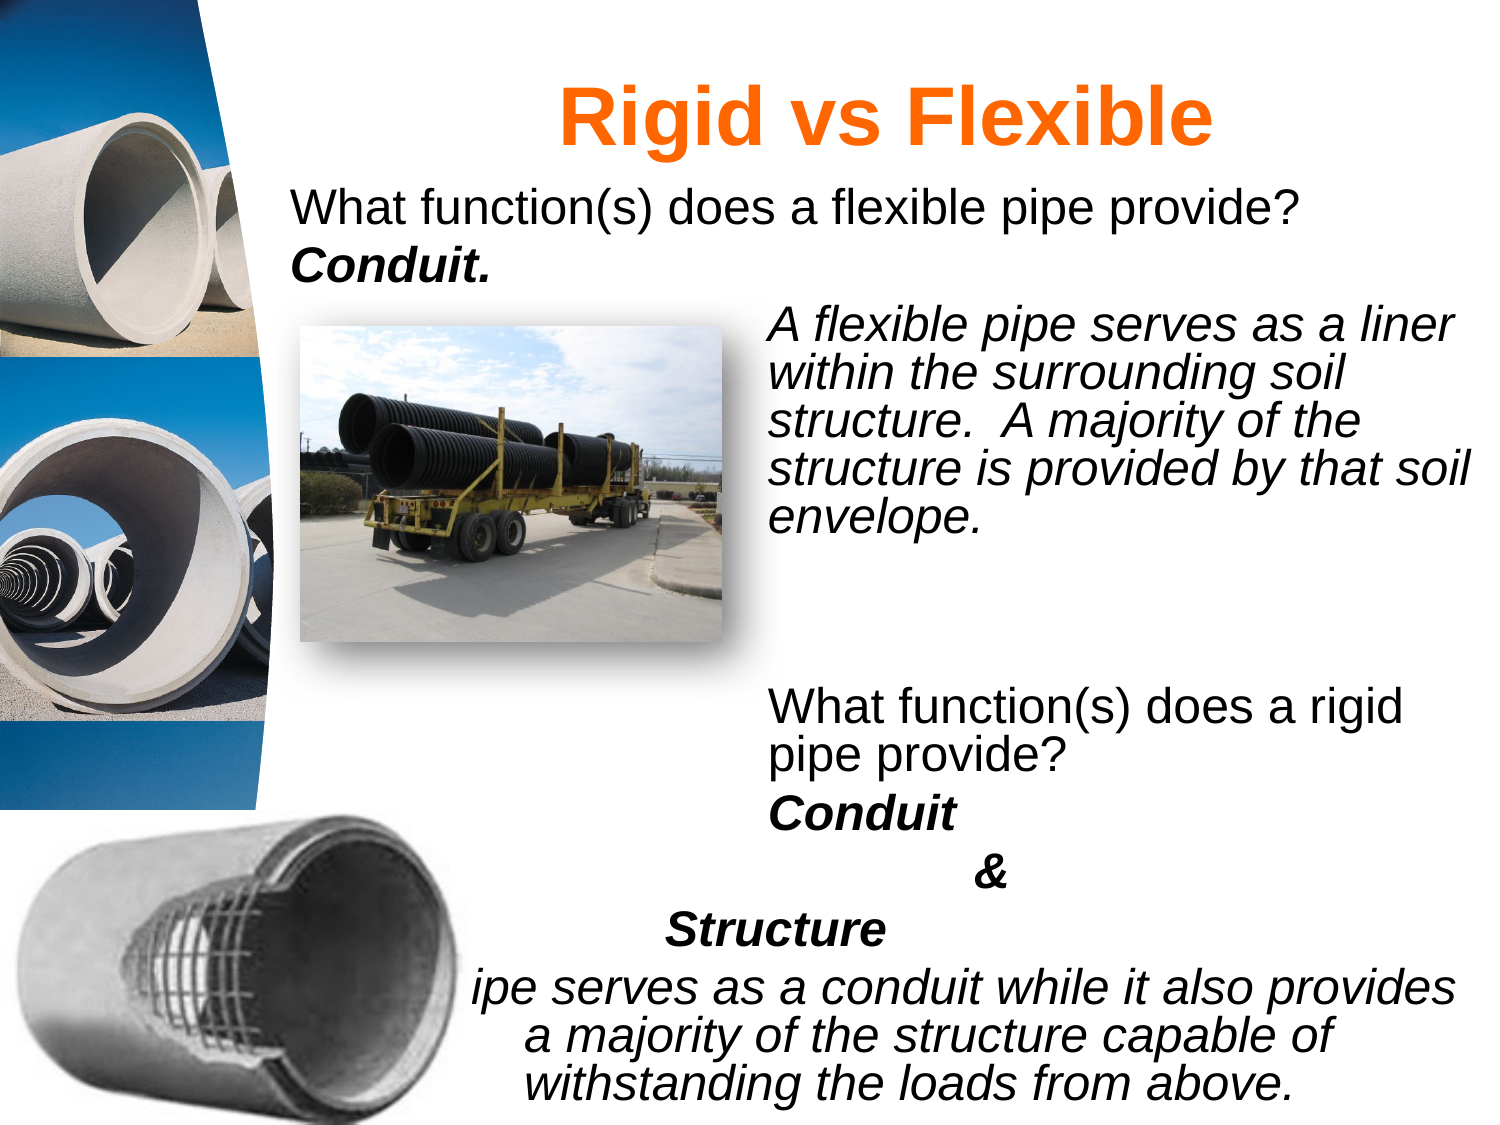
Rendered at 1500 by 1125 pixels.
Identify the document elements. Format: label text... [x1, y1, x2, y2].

text_box What function(s) does a flexible pipe provide? Conduit. A flexible pipe serves as a liner within the surrounding soil structure. A majority of the structure is provided by that soil envelope. What function(s) does a rigid pipe provide? Conduit & Structure A rigid pipe serves as a conduit while it also provides a majority of the structure capable of withstanding the loads from above. [304, 181, 1498, 1103]
picture [0, 0, 723, 1125]
text_box Rigid vs Flexible [301, 0, 1500, 225]
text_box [635, 982, 1072, 1123]
